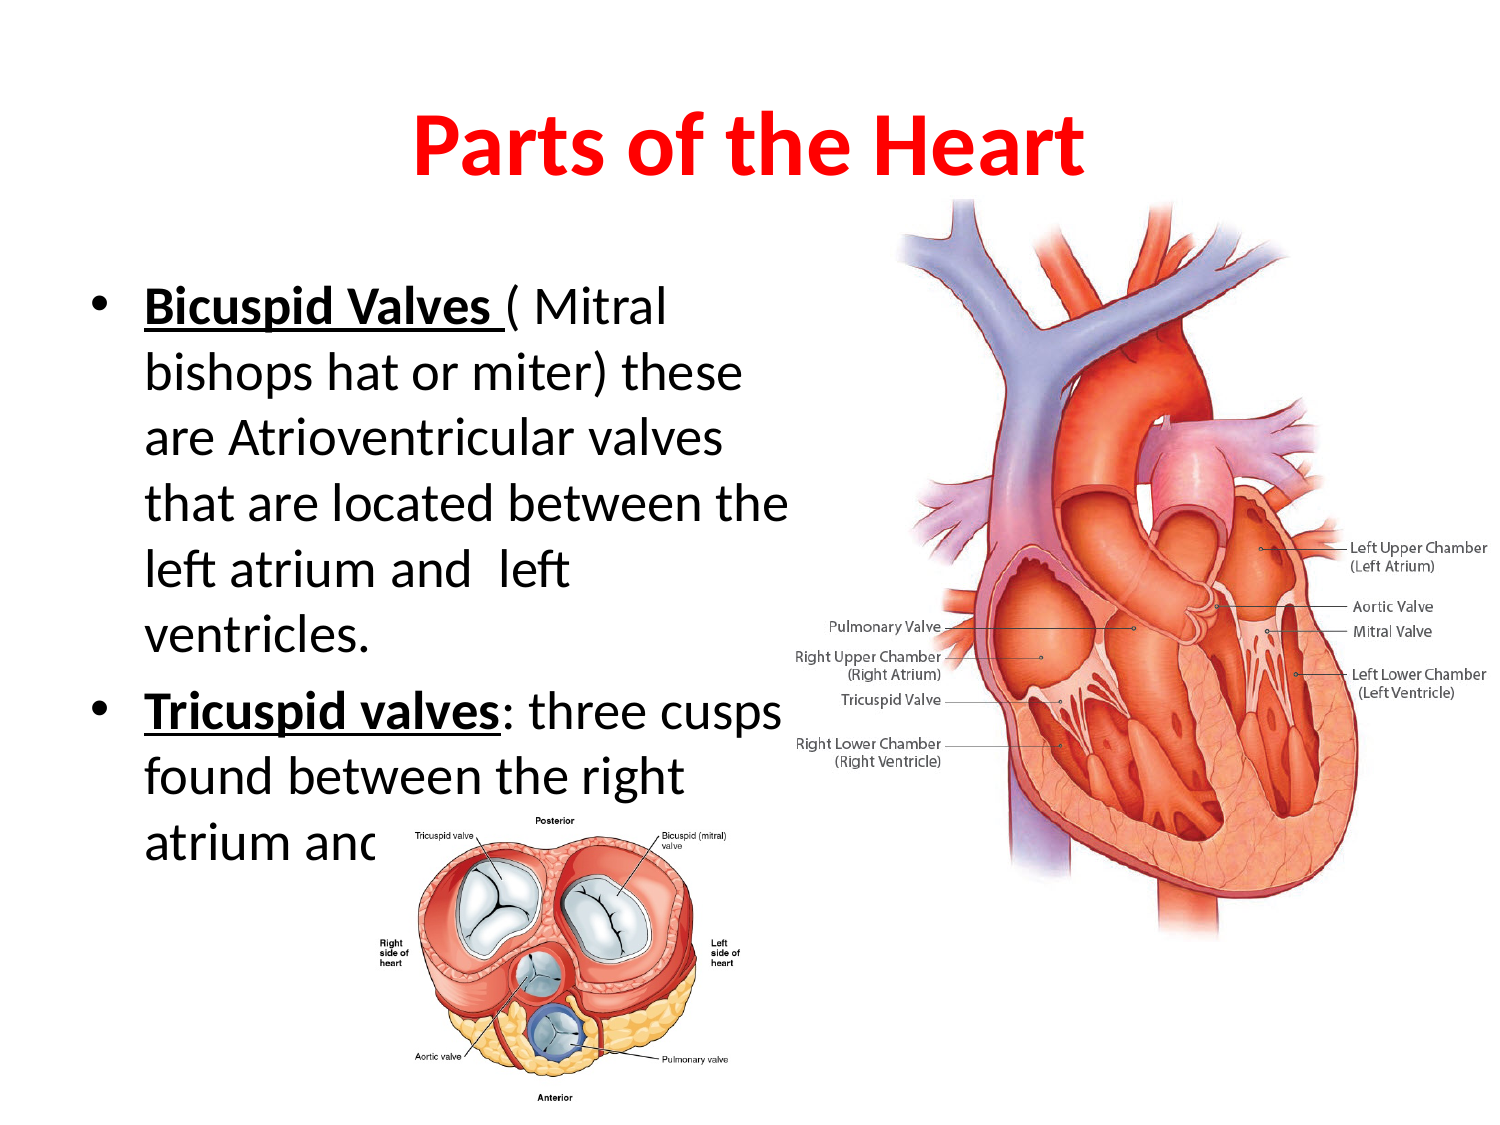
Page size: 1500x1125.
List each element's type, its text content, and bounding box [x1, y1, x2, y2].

list Bicuspid Valves ( Mitral bishops hat or miter) these are Atrioventricular valves that are located between the left atrium and left ventricles. Tricuspid valves: three cusps found between the right atrium and right ventricle. [75, 262, 782, 888]
picture [374, 812, 743, 1106]
picture [787, 179, 1500, 943]
title Parts of the Heart [75, 45, 1425, 233]
